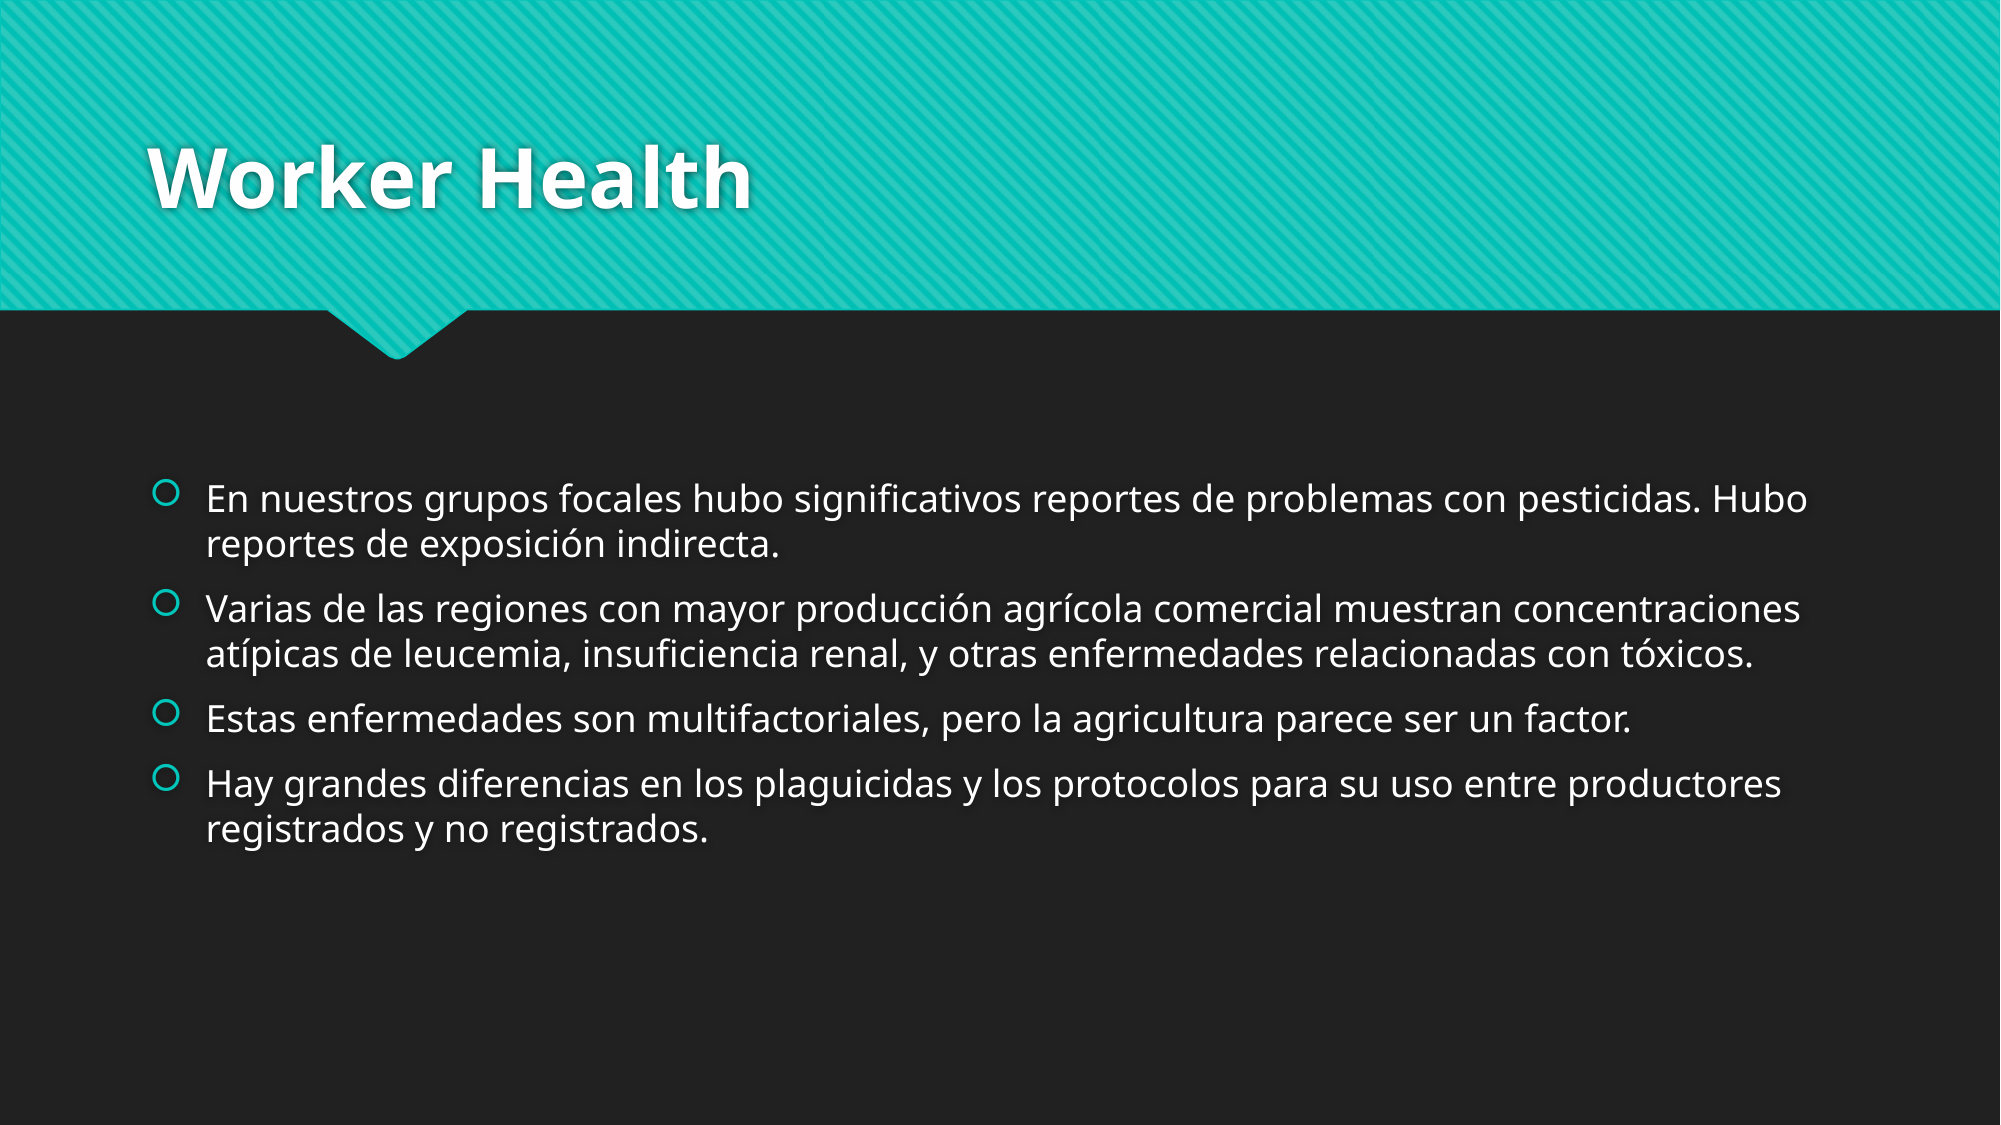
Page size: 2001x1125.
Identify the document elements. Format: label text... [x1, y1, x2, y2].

list En nuestros grupos focales hubo significativos reportes de problemas con pesticidas. Hubo reportes de exposición indirecta. Varias de las regiones con mayor producción agrícola comercial muestran concentraciones atípicas de leucemia, insuficiencia renal, y otras enfermedades relacionadas con tóxicos. Estas enfermedades son multifactoriales, pero la agricultura parece ser un factor. Hay grandes diferencias en los plaguicidas y los protocolos para su uso entre productores registrados y no registrados. [134, 364, 1866, 962]
title Worker Health [132, 73, 1868, 233]
